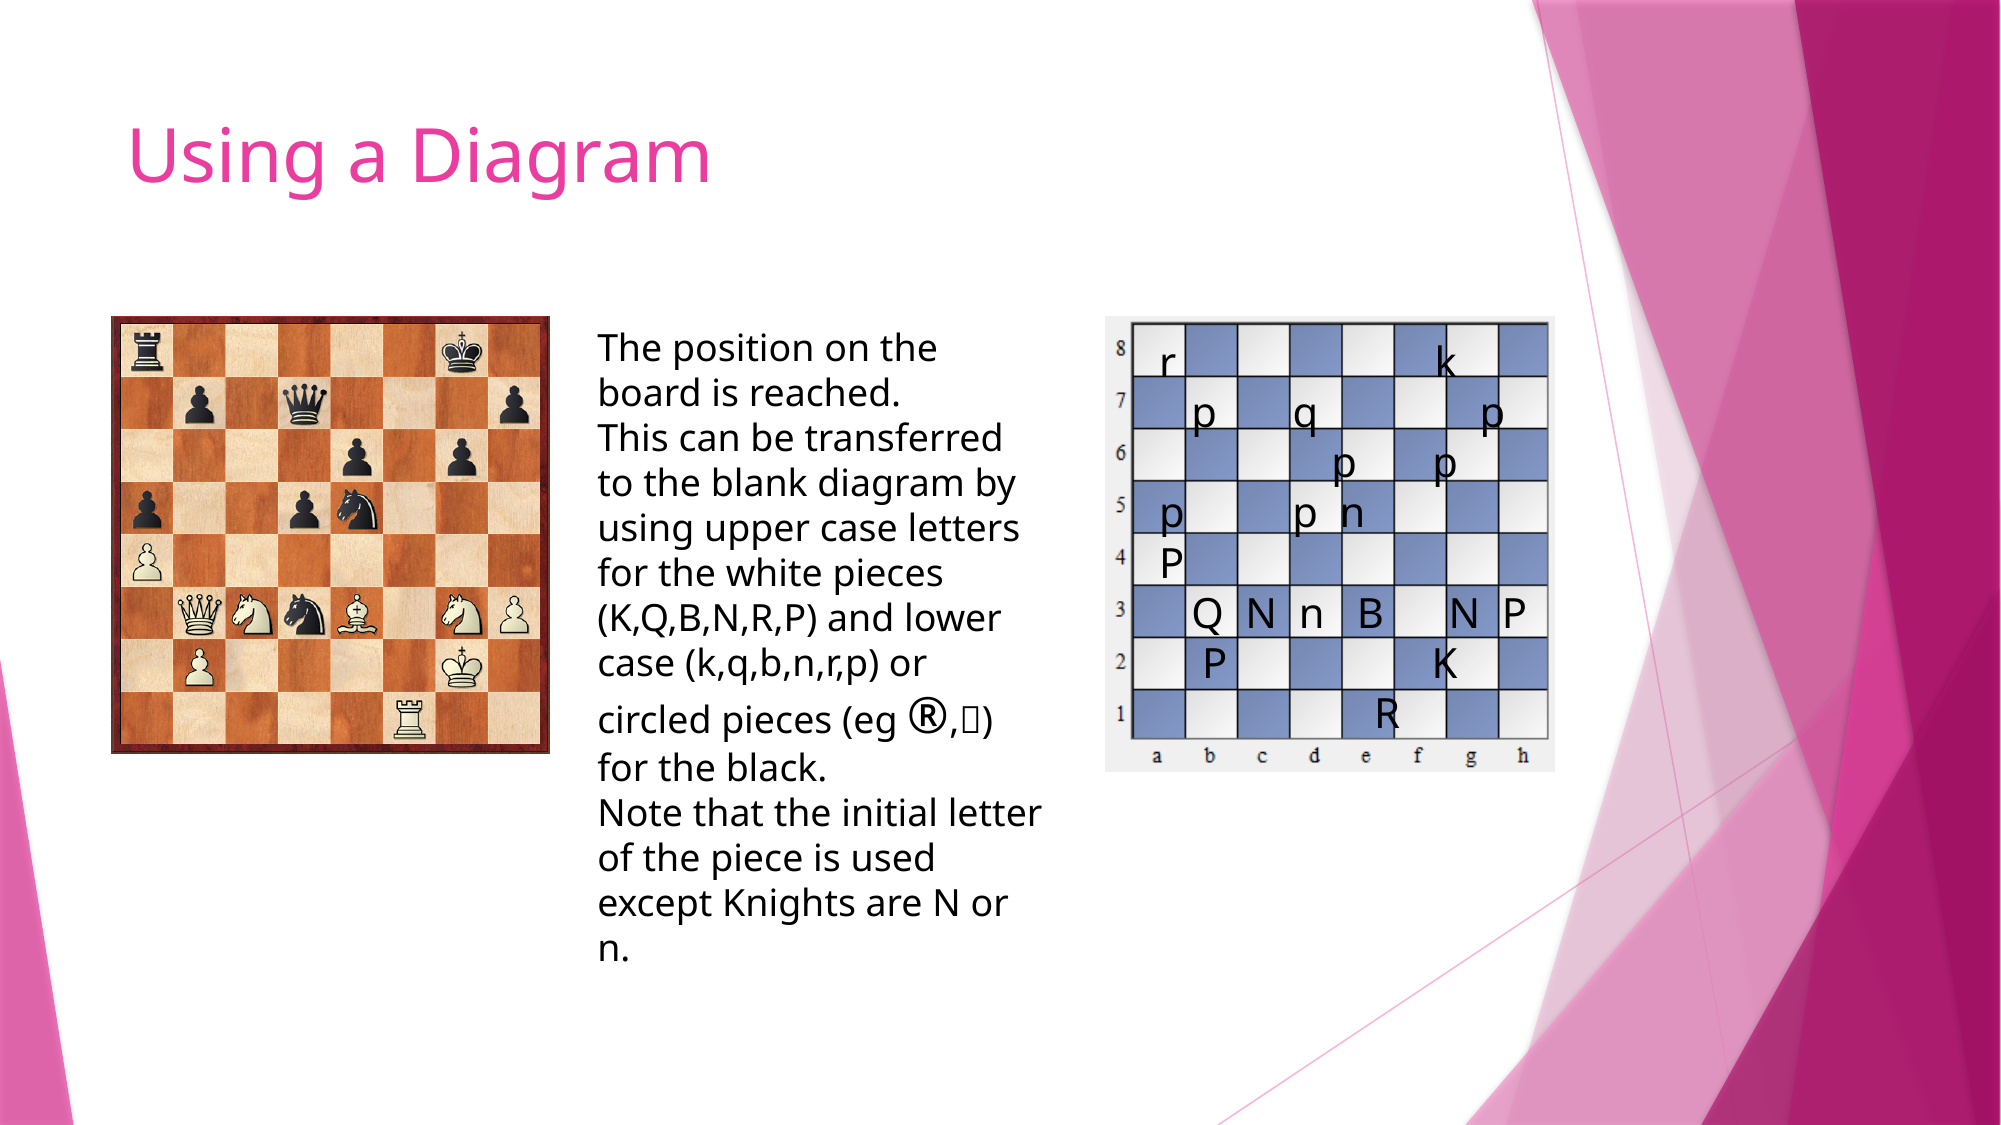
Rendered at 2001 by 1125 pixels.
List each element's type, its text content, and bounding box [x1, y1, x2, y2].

text_box r k p q p p p p p n P Q N n B N P P K R [1560, 328, 1564, 744]
title Using a Diagram [111, 99, 1522, 317]
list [110, 316, 550, 754]
text_box The position on the board is reached. This can be transferred to the blank diagram by using upper case letters for the white pieces (K,Q,B,N,R,P) and lower case (k,q,b,n,r,p) or circled pieces (eg ®,) for the black. Note that the initial letter of the piece is used except Knights are N or n. [582, 316, 1064, 977]
picture [1105, 316, 1555, 772]
